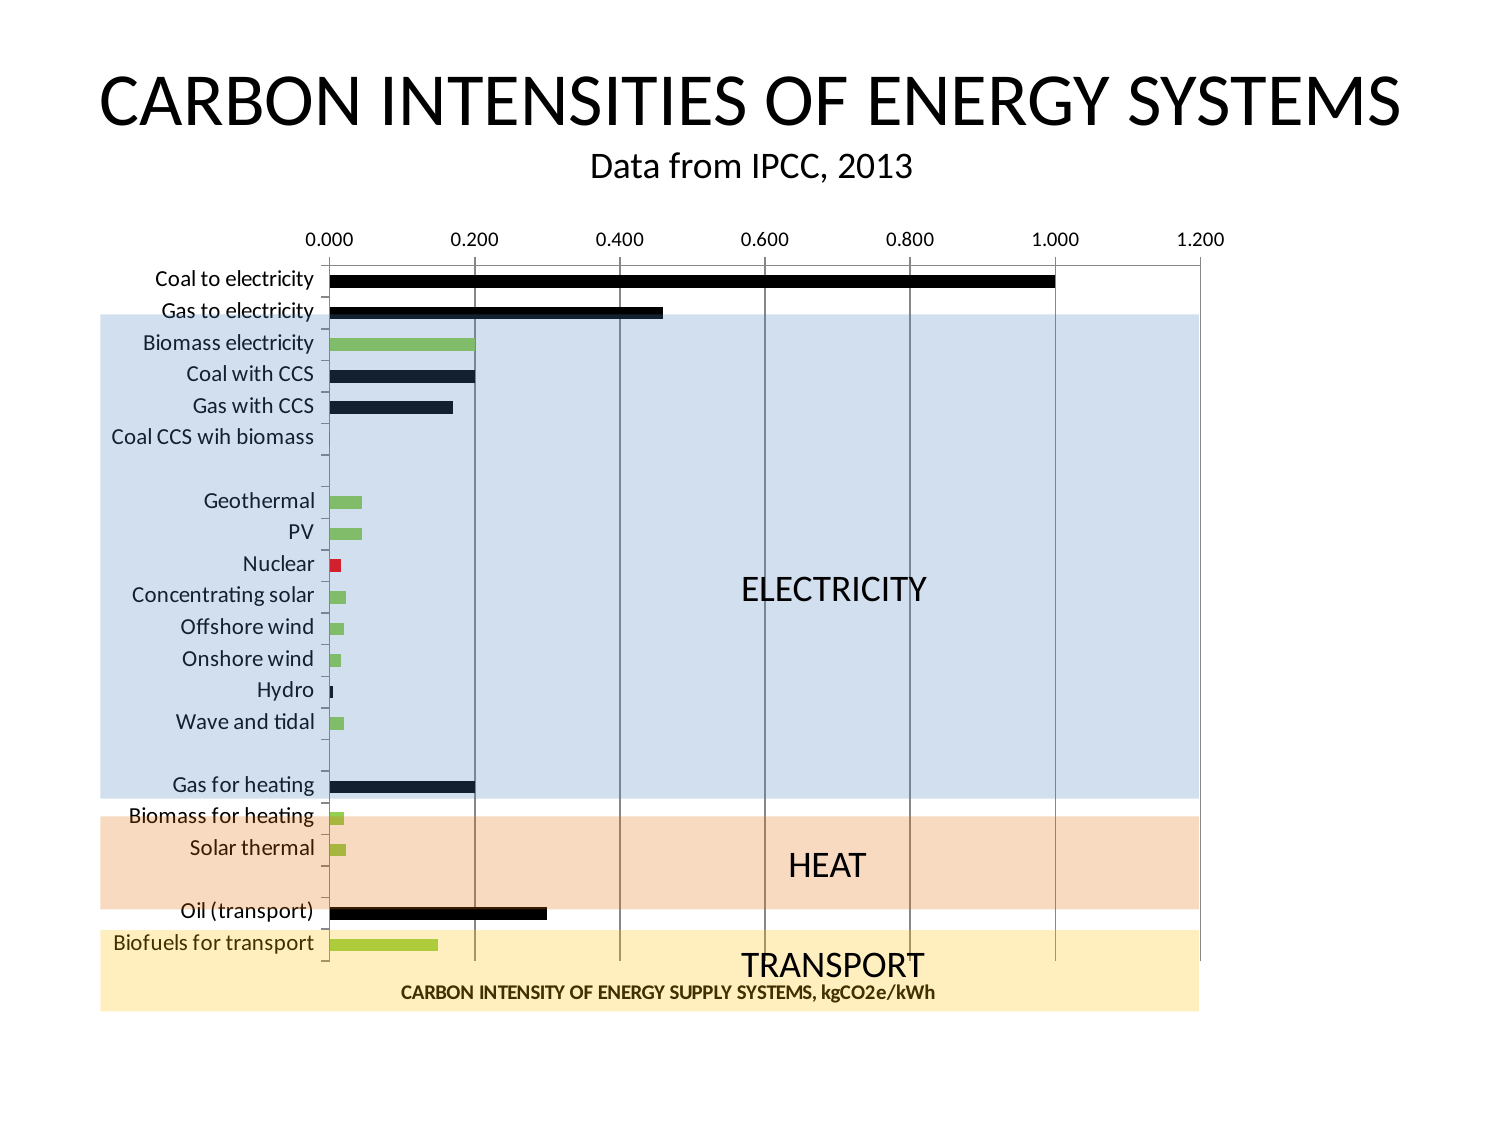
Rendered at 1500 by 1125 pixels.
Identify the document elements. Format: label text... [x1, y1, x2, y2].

chart [88, 213, 1249, 1036]
title CARBON INTENSITIES OF ENERGY SYSTEMS Data from IPCC, 2013 [76, 66, 1427, 171]
